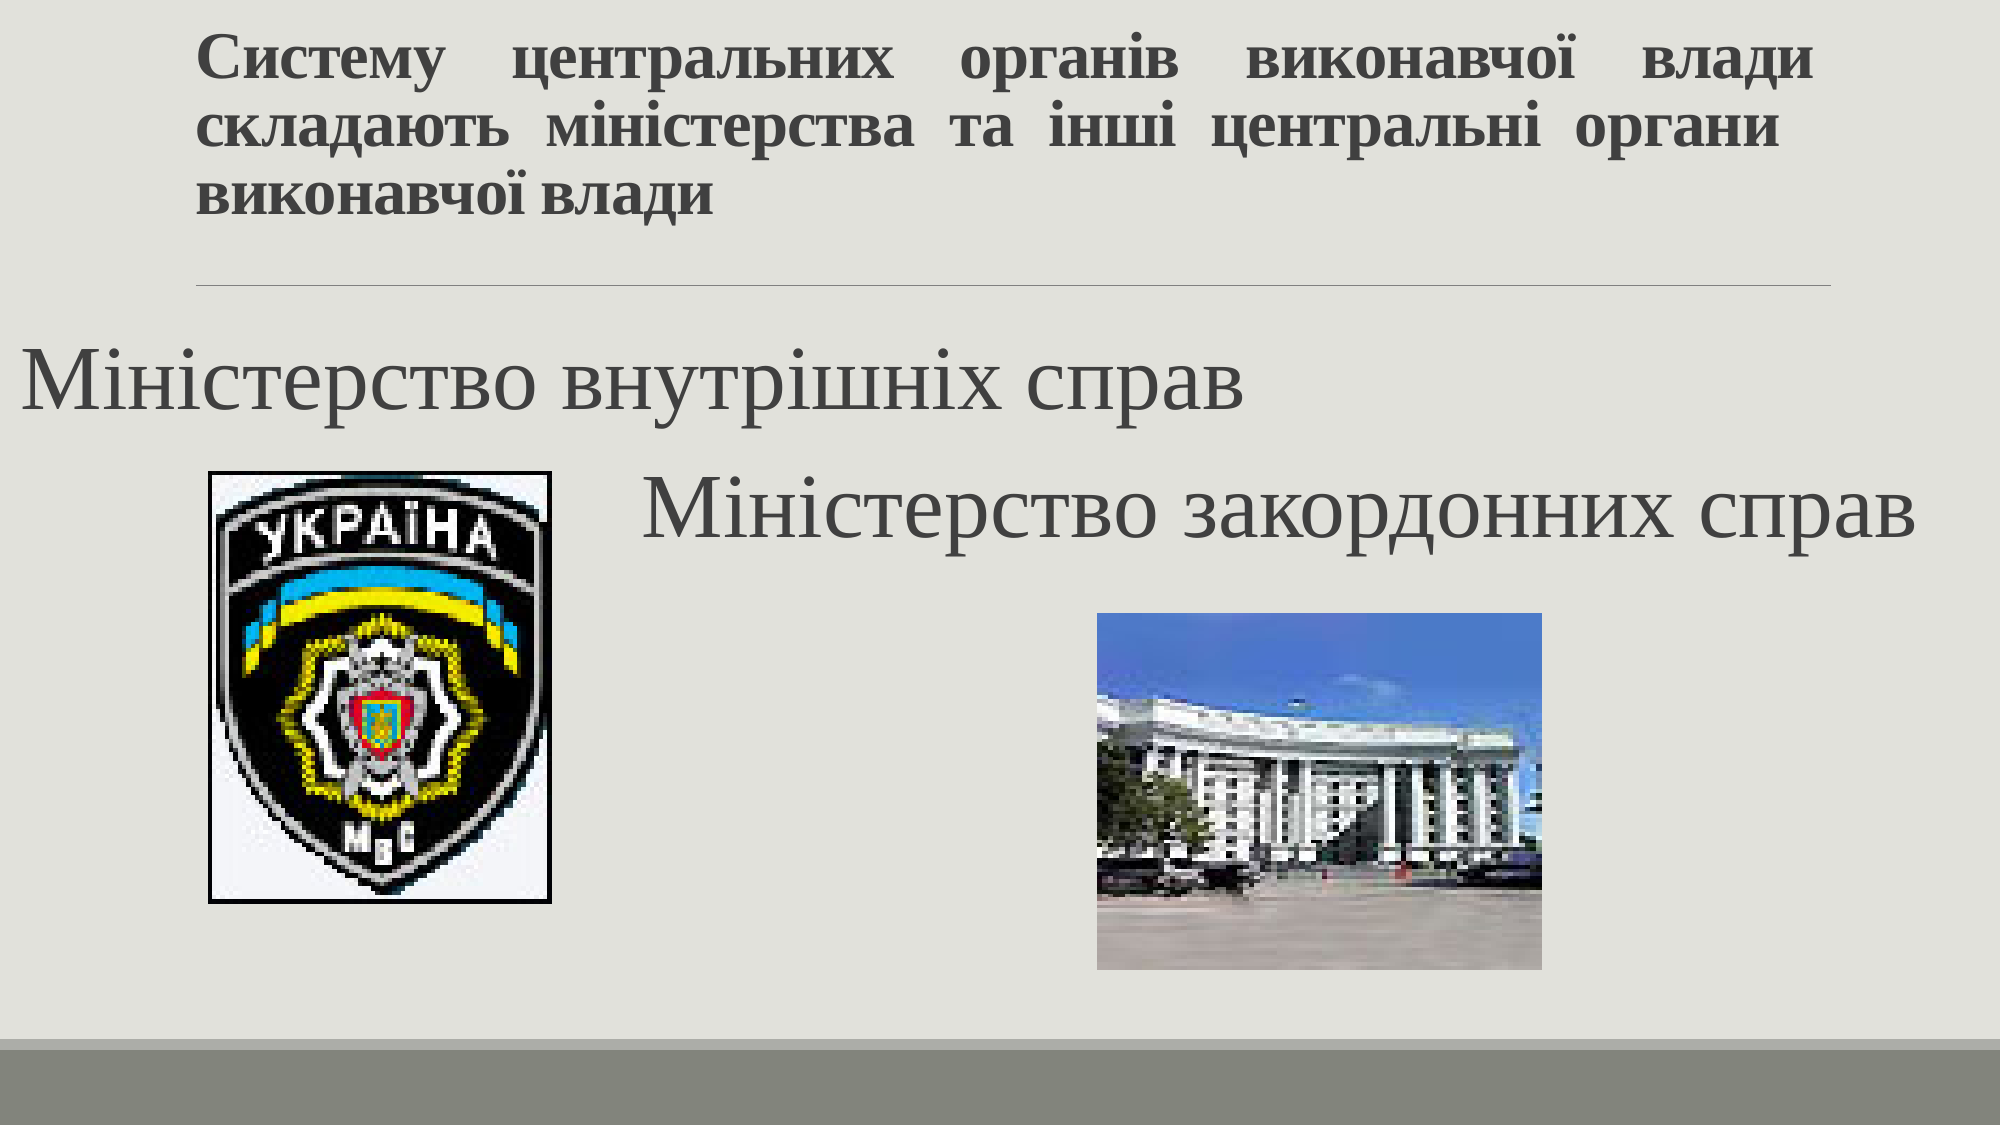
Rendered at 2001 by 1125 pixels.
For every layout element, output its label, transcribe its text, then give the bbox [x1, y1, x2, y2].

picture [207, 471, 553, 905]
list Міністерство внутрішніх справ Міністерство закордонних справ [0, 322, 1936, 1040]
picture [1097, 613, 1543, 971]
title Систему центральних органів виконавчої влади складають міністерства та інші центральні органи виконавчої влади [179, 47, 1830, 236]
